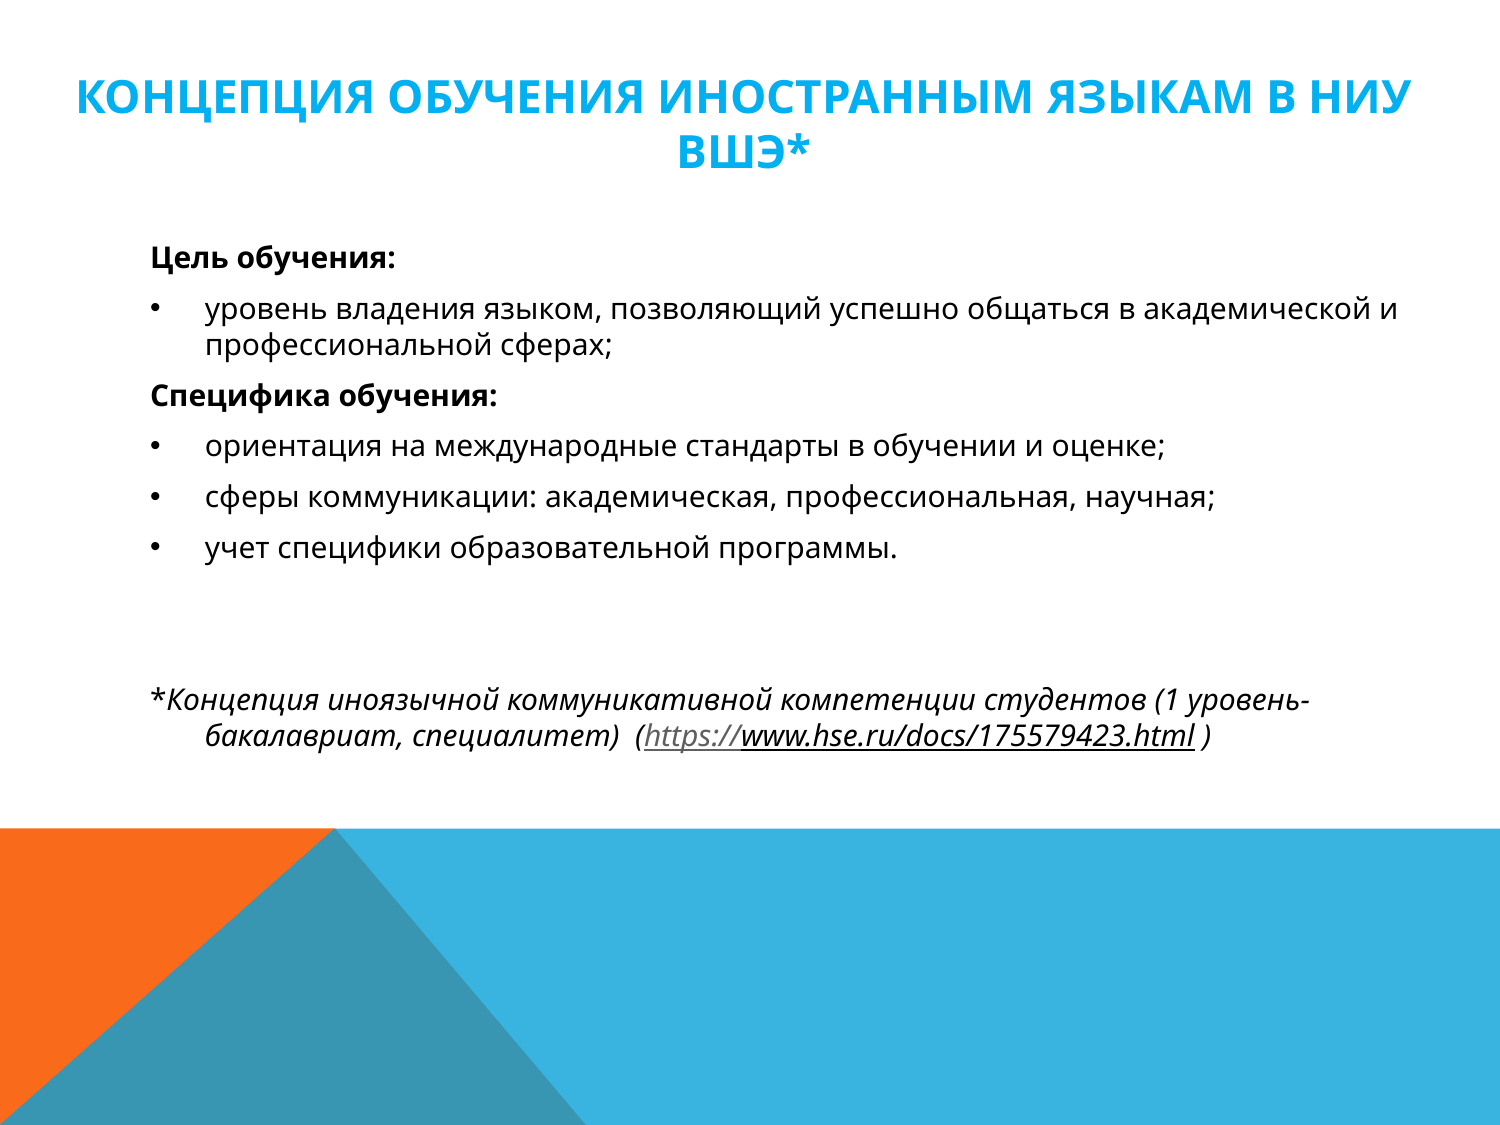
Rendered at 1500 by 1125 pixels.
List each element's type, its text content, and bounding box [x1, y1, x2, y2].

title Концепция обучения иностранным языкам в ниу вшэ* [41, 60, 1447, 185]
list Цель обучения: уровень владения языком, позволяющий успешно общаться в академической и профессиональной сферах; Специфика обучения: ориентация на международные стандарты в обучении и оценке; сферы коммуникации: академическая, профессиональная, научная; учет специфики образовательной программы. *Концепция иноязычной коммуникативной компетенции студентов (1 уровень- бакалавриат, специалитет) (https://www.hse.ru/docs/175579423.html ) [135, 180, 1424, 768]
